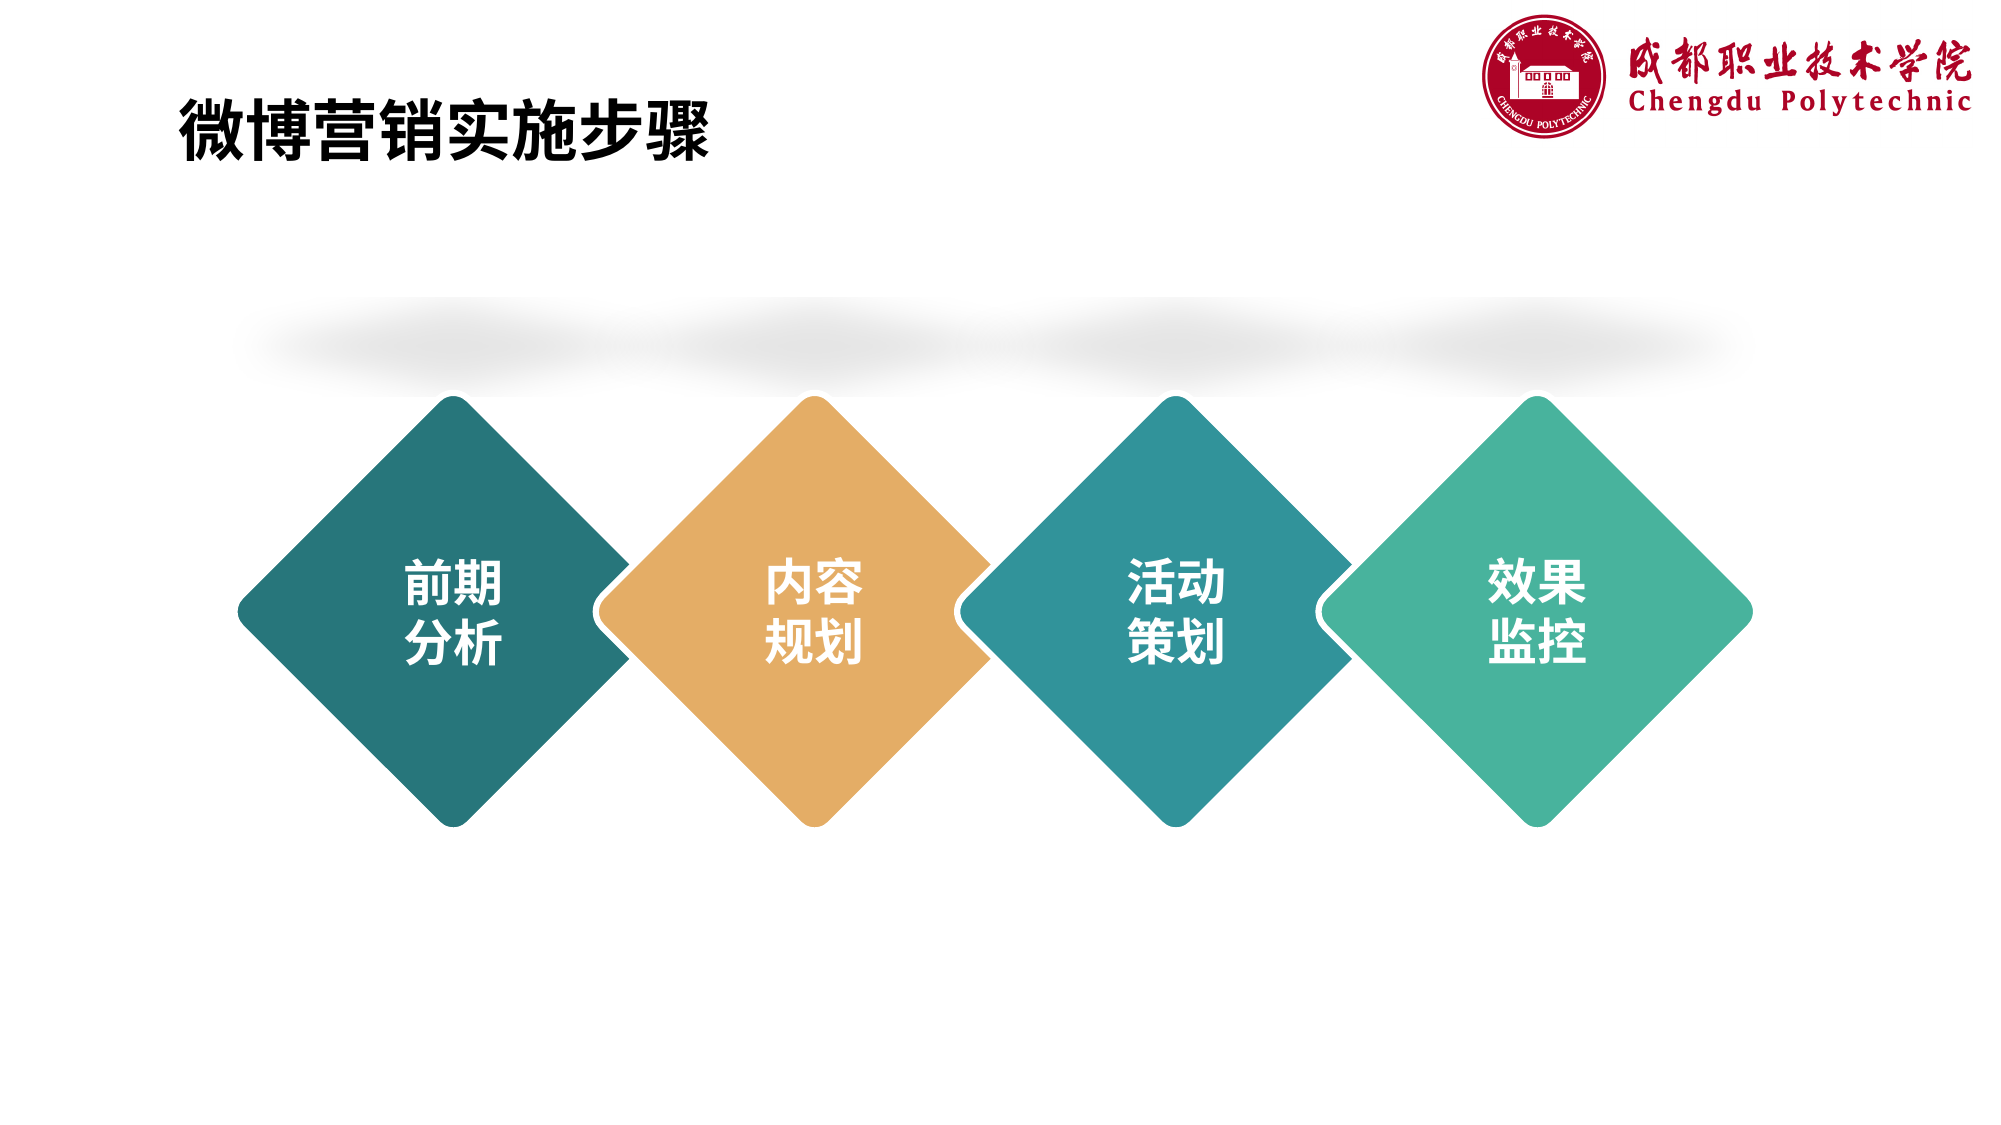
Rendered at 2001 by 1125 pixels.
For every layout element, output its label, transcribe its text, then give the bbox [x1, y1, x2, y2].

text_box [292, 450, 615, 773]
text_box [653, 450, 976, 773]
text_box 微博营销实施步骤 [163, 42, 884, 225]
picture [1481, 0, 1973, 148]
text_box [1014, 450, 1337, 773]
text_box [1376, 450, 1699, 773]
